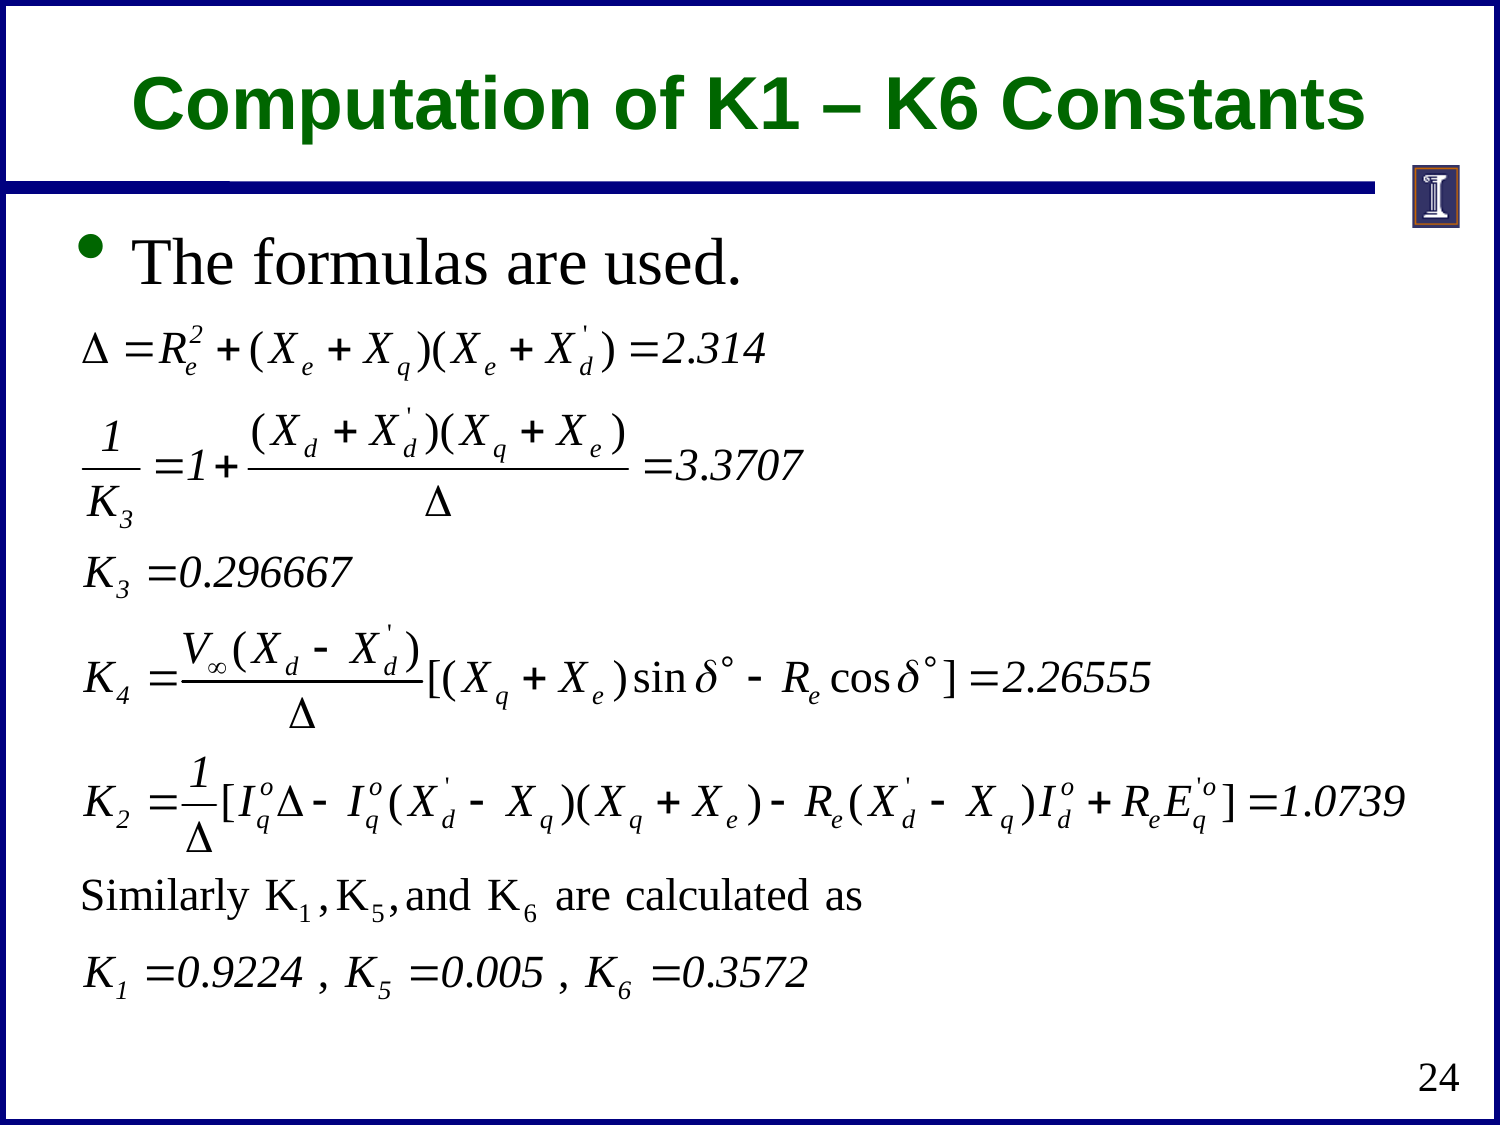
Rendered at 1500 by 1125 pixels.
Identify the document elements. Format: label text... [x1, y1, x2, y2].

picture [1412, 165, 1460, 228]
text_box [74, 312, 1451, 1009]
slide_number 24 [1162, 1037, 1476, 1113]
title Computation of K1 – K6 Constants [112, 37, 1388, 163]
list The formulas are used. [60, 210, 1373, 298]
